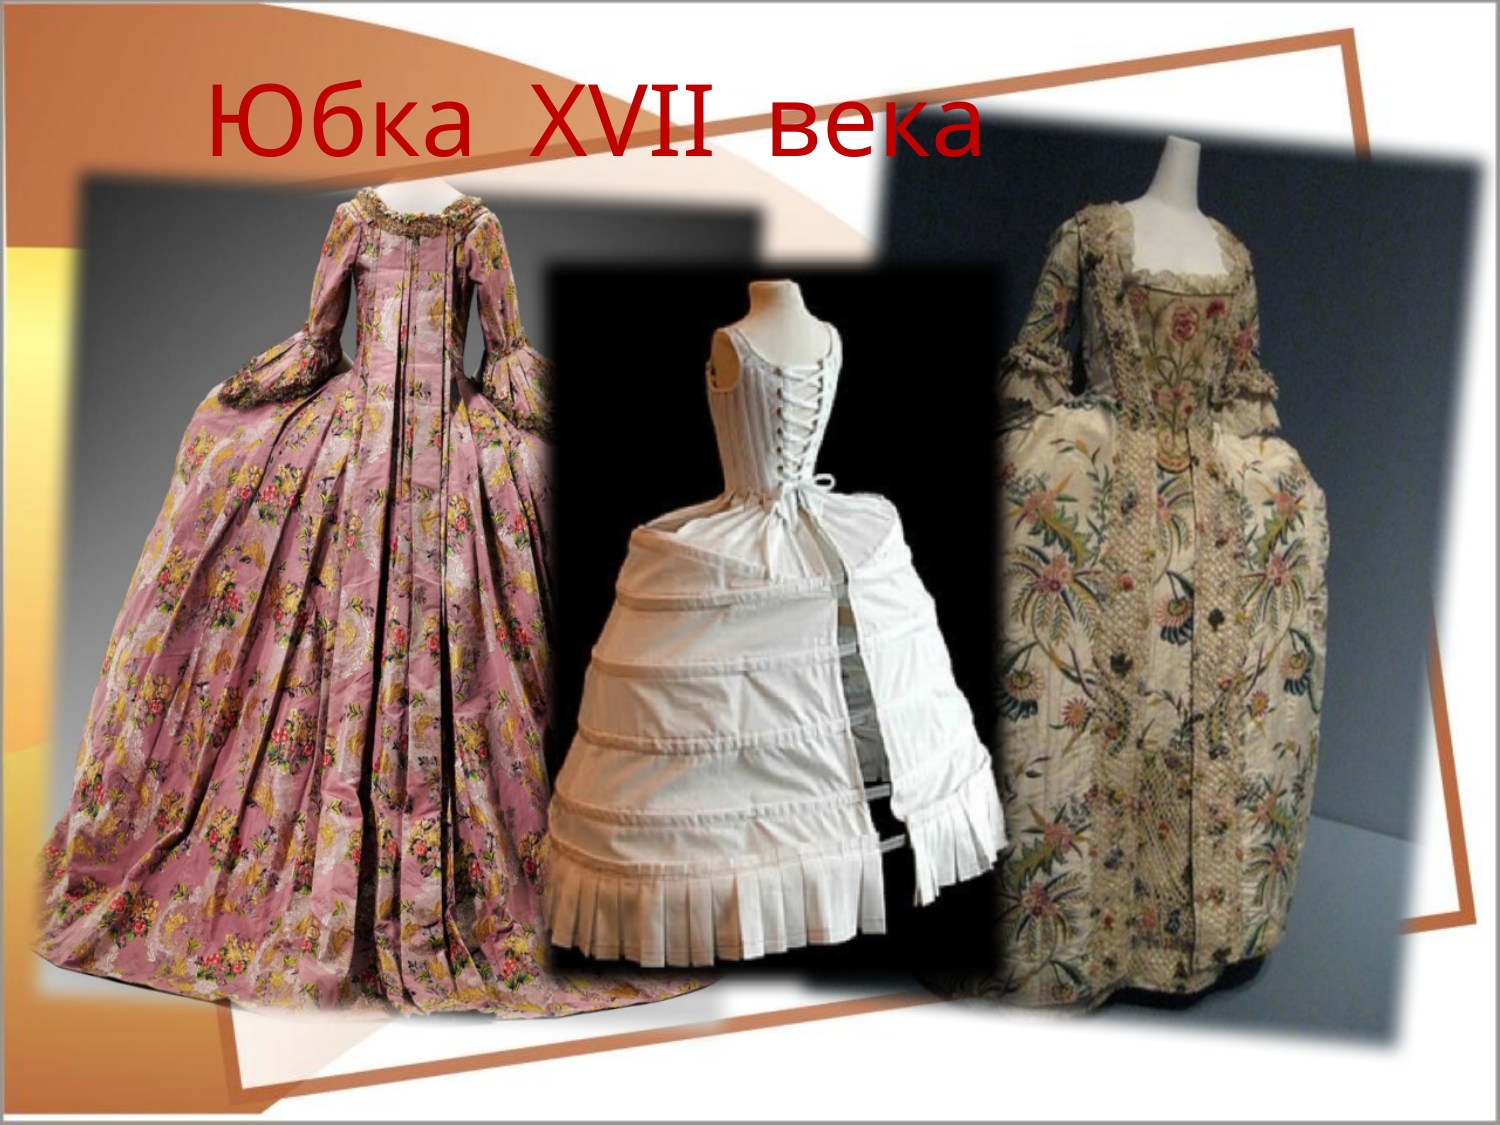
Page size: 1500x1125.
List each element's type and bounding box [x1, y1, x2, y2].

picture [0, 0, 1500, 1125]
list [825, 111, 1462, 1041]
